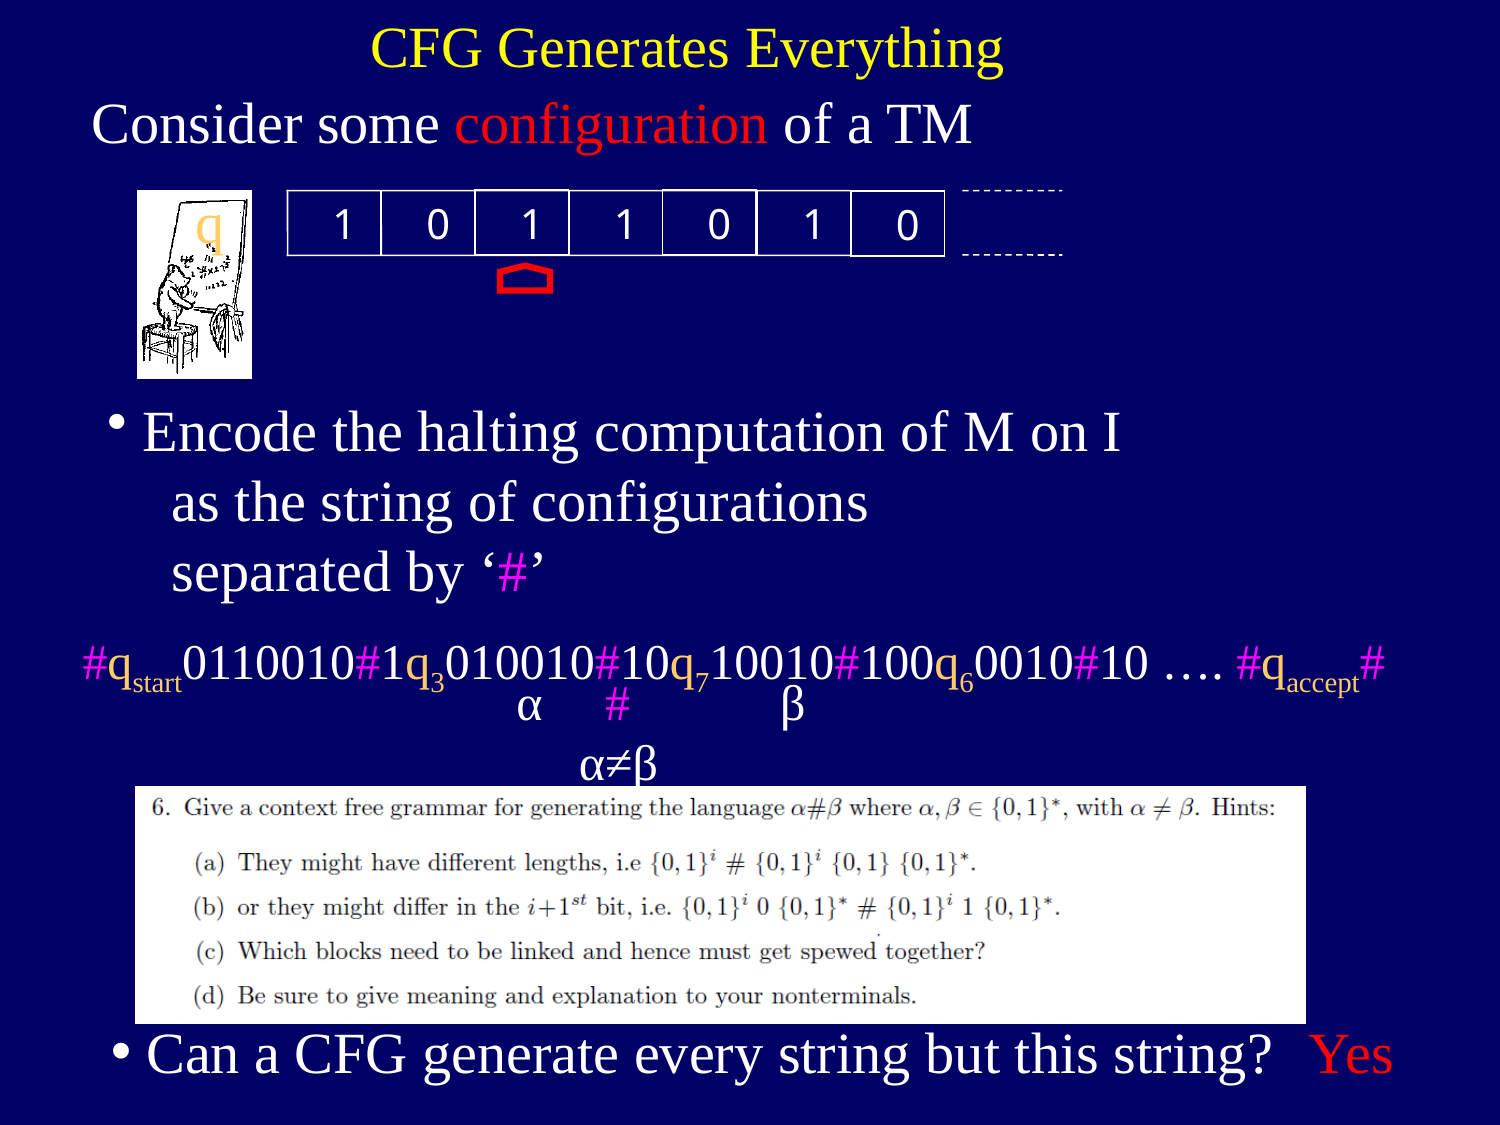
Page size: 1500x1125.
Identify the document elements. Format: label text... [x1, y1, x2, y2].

text_box Yes [1294, 1008, 1409, 1093]
text_box #qstart0110010#1q3010010#10q710010#100q60010#10 …. #qaccept# [37, 622, 1463, 706]
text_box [46, 77, 1063, 379]
text_box Can a CFG generate every string but this string? [96, 1008, 1288, 1093]
picture [135, 786, 1306, 1024]
text_box CFG Generates Everything [49, 0, 1325, 138]
text_box Encode the halting computation of M on I as the string of configurations separated by ‘#’ [62, 385, 1488, 611]
text_box α # β α≠β [501, 663, 821, 785]
